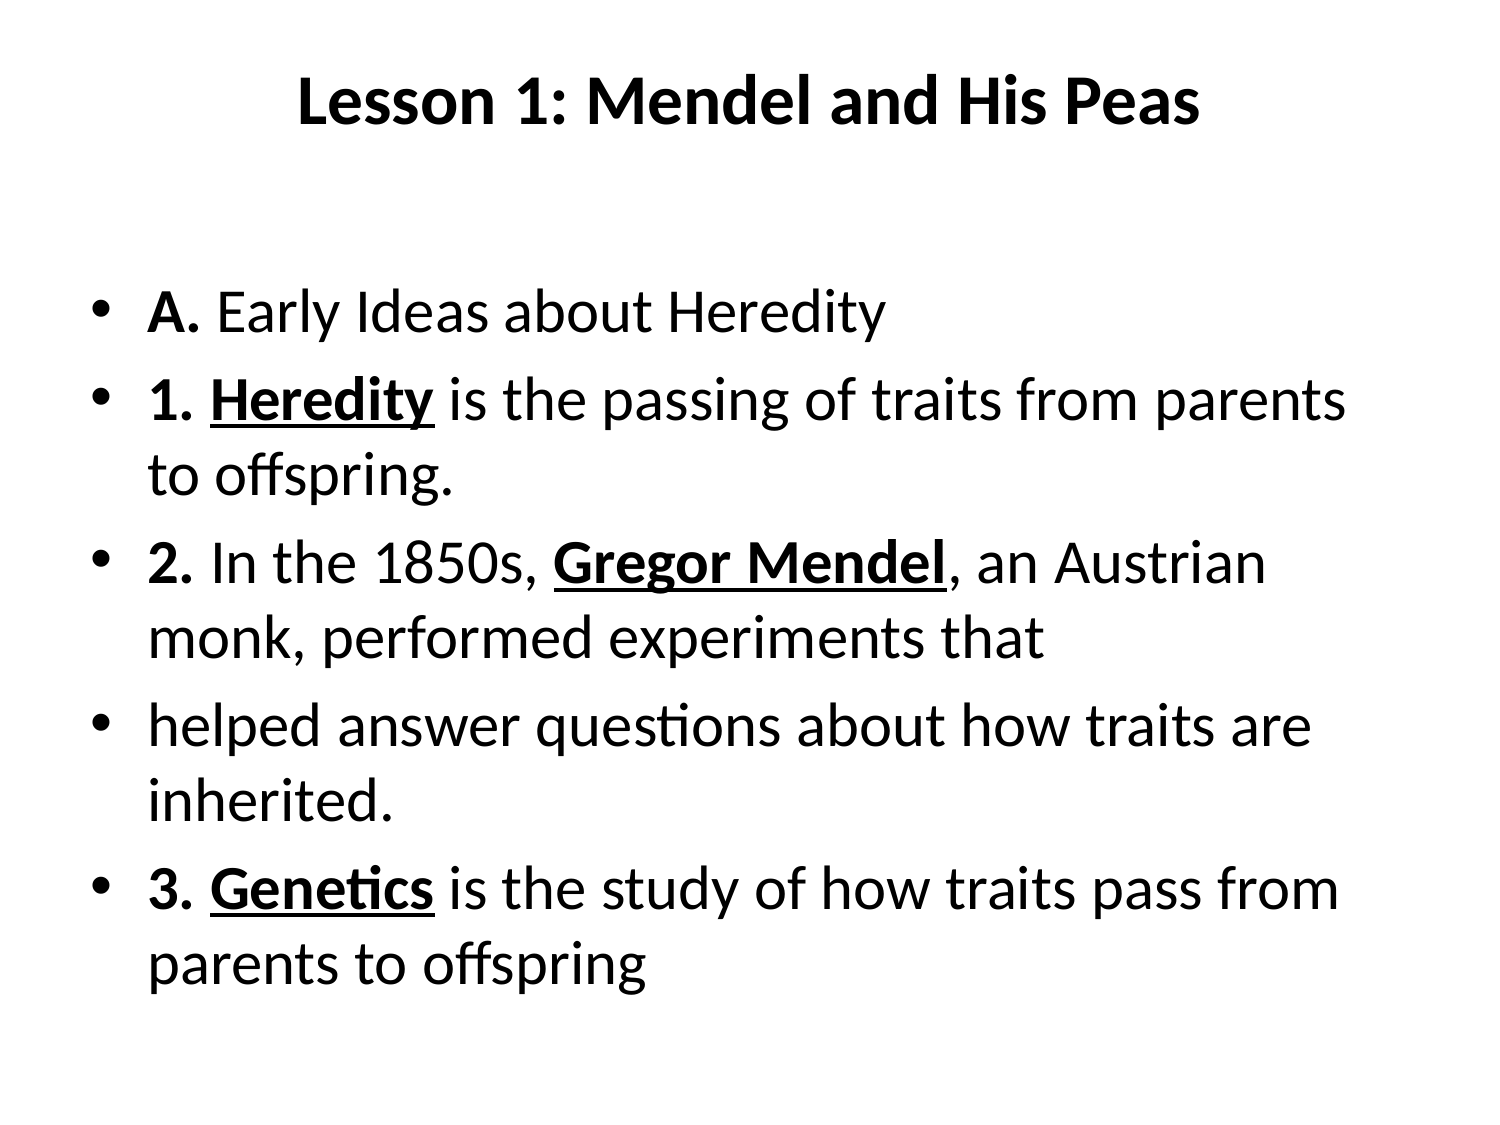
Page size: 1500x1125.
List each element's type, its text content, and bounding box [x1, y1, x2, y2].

title Lesson 1: Mendel and His Peas [75, 45, 1425, 233]
list A. Early Ideas about Heredity 1. Heredity is the passing of traits from parents to offspring. 2. In the 1850s, Gregor Mendel, an Austrian monk, performed experiments that helped answer questions about how traits are inherited. 3. Genetics is the study of how traits pass from parents to offspring [75, 262, 1425, 1005]
